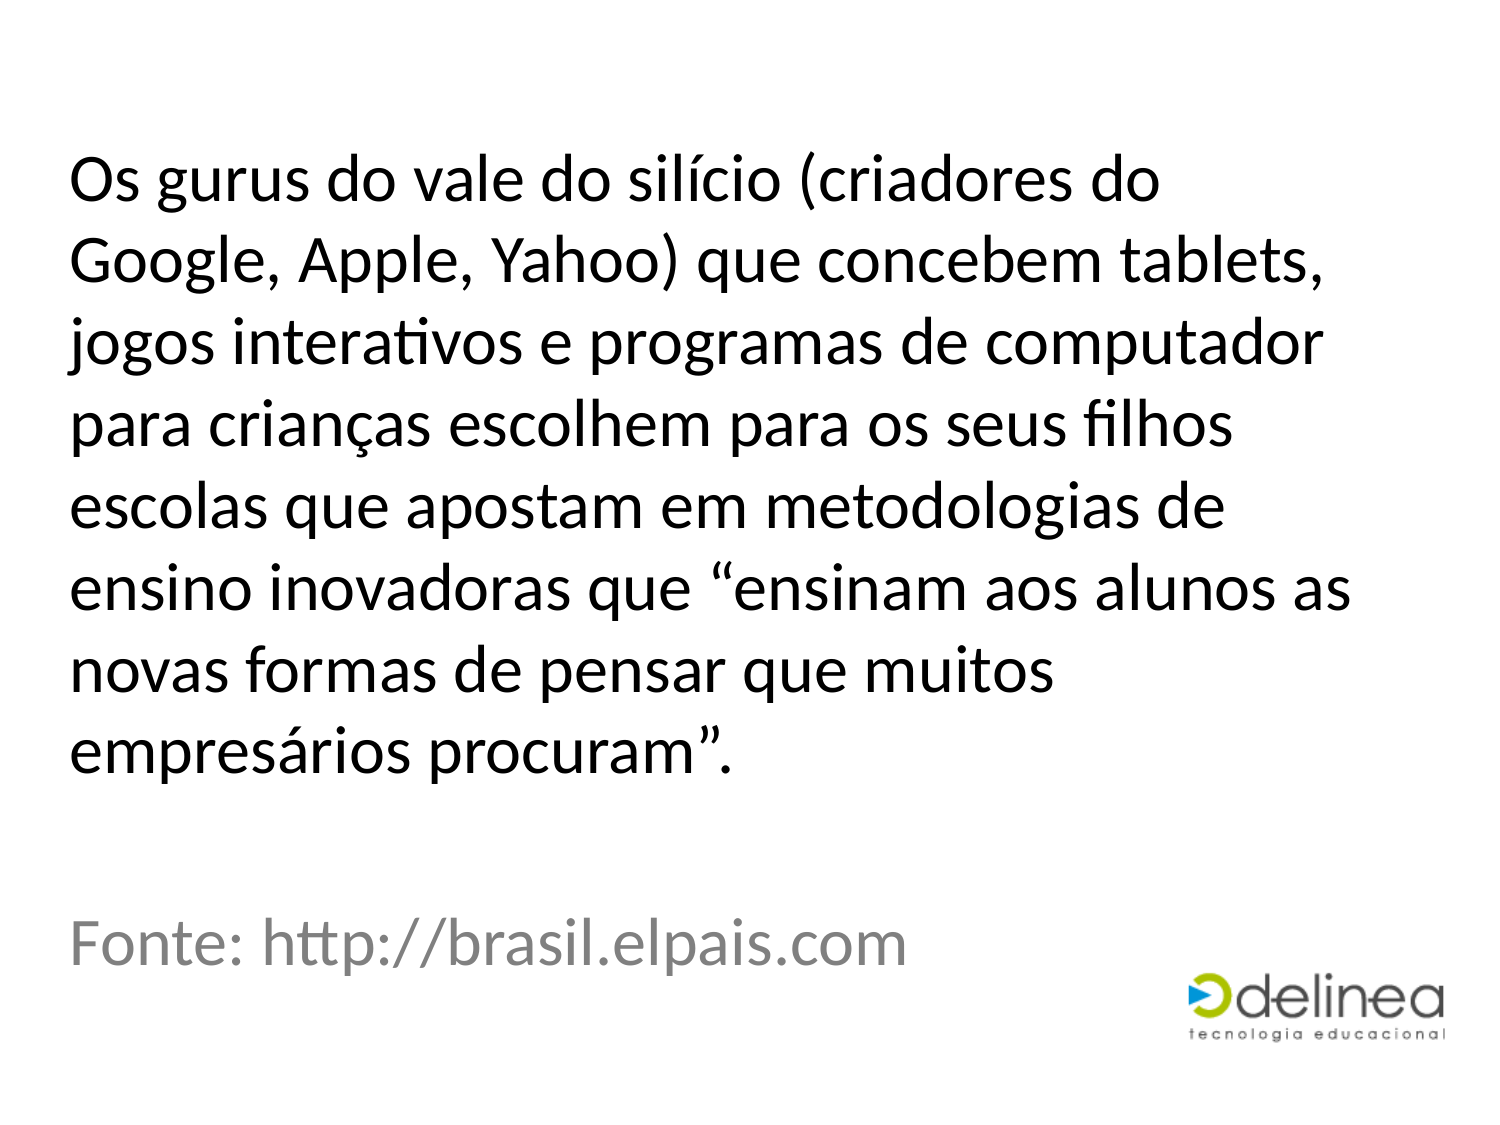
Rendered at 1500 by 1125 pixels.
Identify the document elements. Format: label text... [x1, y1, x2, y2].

text_box Os gurus do vale do silício (criadores do Google, Apple, Yahoo) que concebem tablets, jogos interativos e programas de computador para crianças escolhem para os seus filhos escolas que apostam em metodologias de ensino inovadoras que “ensinam aos alunos as novas formas de pensar que muitos empresários procuram”. Fonte: http://brasil.elpais.com [54, 125, 1405, 988]
picture [1147, 951, 1500, 1065]
